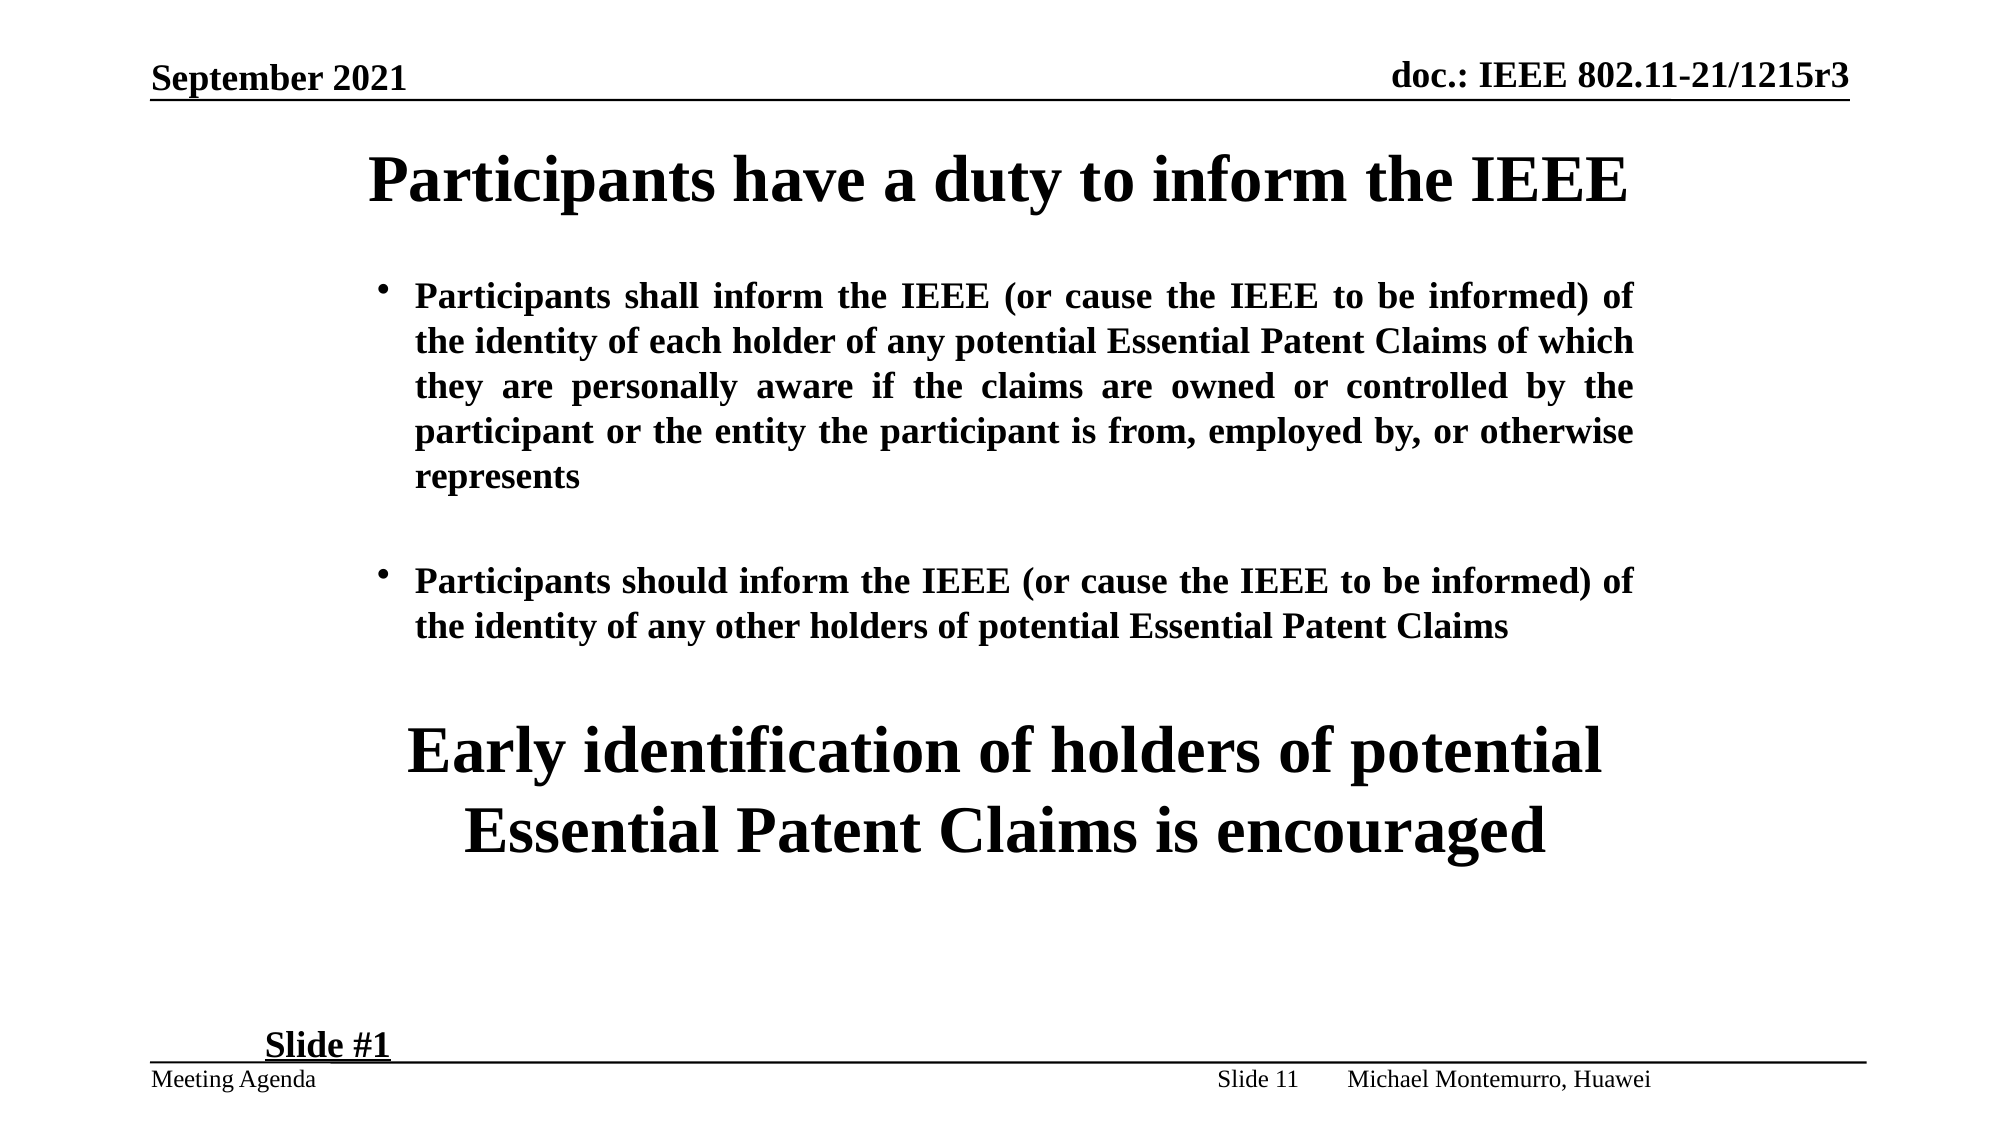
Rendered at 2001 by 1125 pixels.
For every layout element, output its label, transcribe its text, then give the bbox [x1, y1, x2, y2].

text_box Participants shall inform the IEEE (or cause the IEEE to be informed) of the identity of each holder of any potential Essential Patent Claims of which they are personally aware if the claims are owned or controlled by the participant or the entity the participant is from, employed by, or otherwise represents Participants should inform the IEEE (or cause the IEEE to be informed) of the identity of any other holders of potential Essential Patent Claims Early identification of holders of potential Essential Patent Claims is encouraged [362, 263, 1650, 1100]
text_box Participants have a duty to inform the IEEE [350, 87, 1650, 263]
text_box Slide #1 [250, 1012, 407, 1073]
text_box [337, 37, 1688, 163]
footer Michael Montemurro, Huawei [1249, 1061, 1652, 1093]
